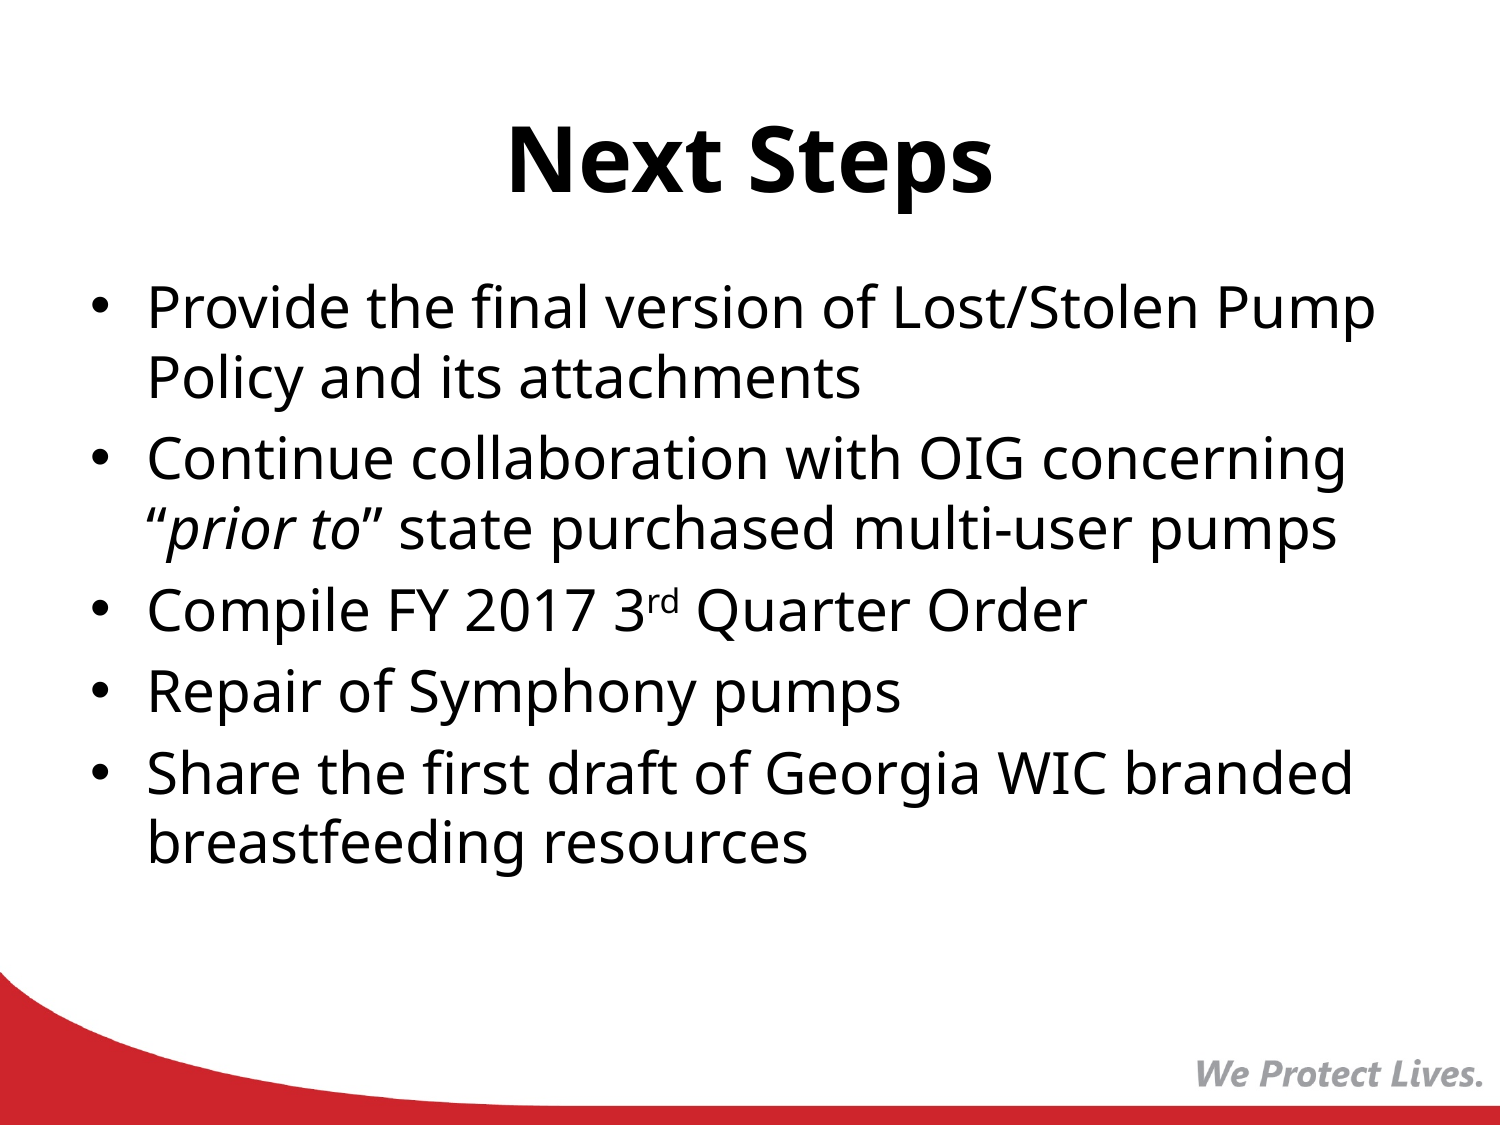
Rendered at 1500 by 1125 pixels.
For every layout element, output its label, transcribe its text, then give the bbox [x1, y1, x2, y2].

picture [0, 0, 1500, 1125]
title Next Steps [24, 75, 1475, 238]
list Provide the final version of Lost/Stolen Pump Policy and its attachments Continue collaboration with OIG concerning “prior to” state purchased multi-user pumps Compile FY 2017 3rd Quarter Order Repair of Symphony pumps Share the first draft of Georgia WIC branded breastfeeding resources [75, 262, 1425, 1005]
